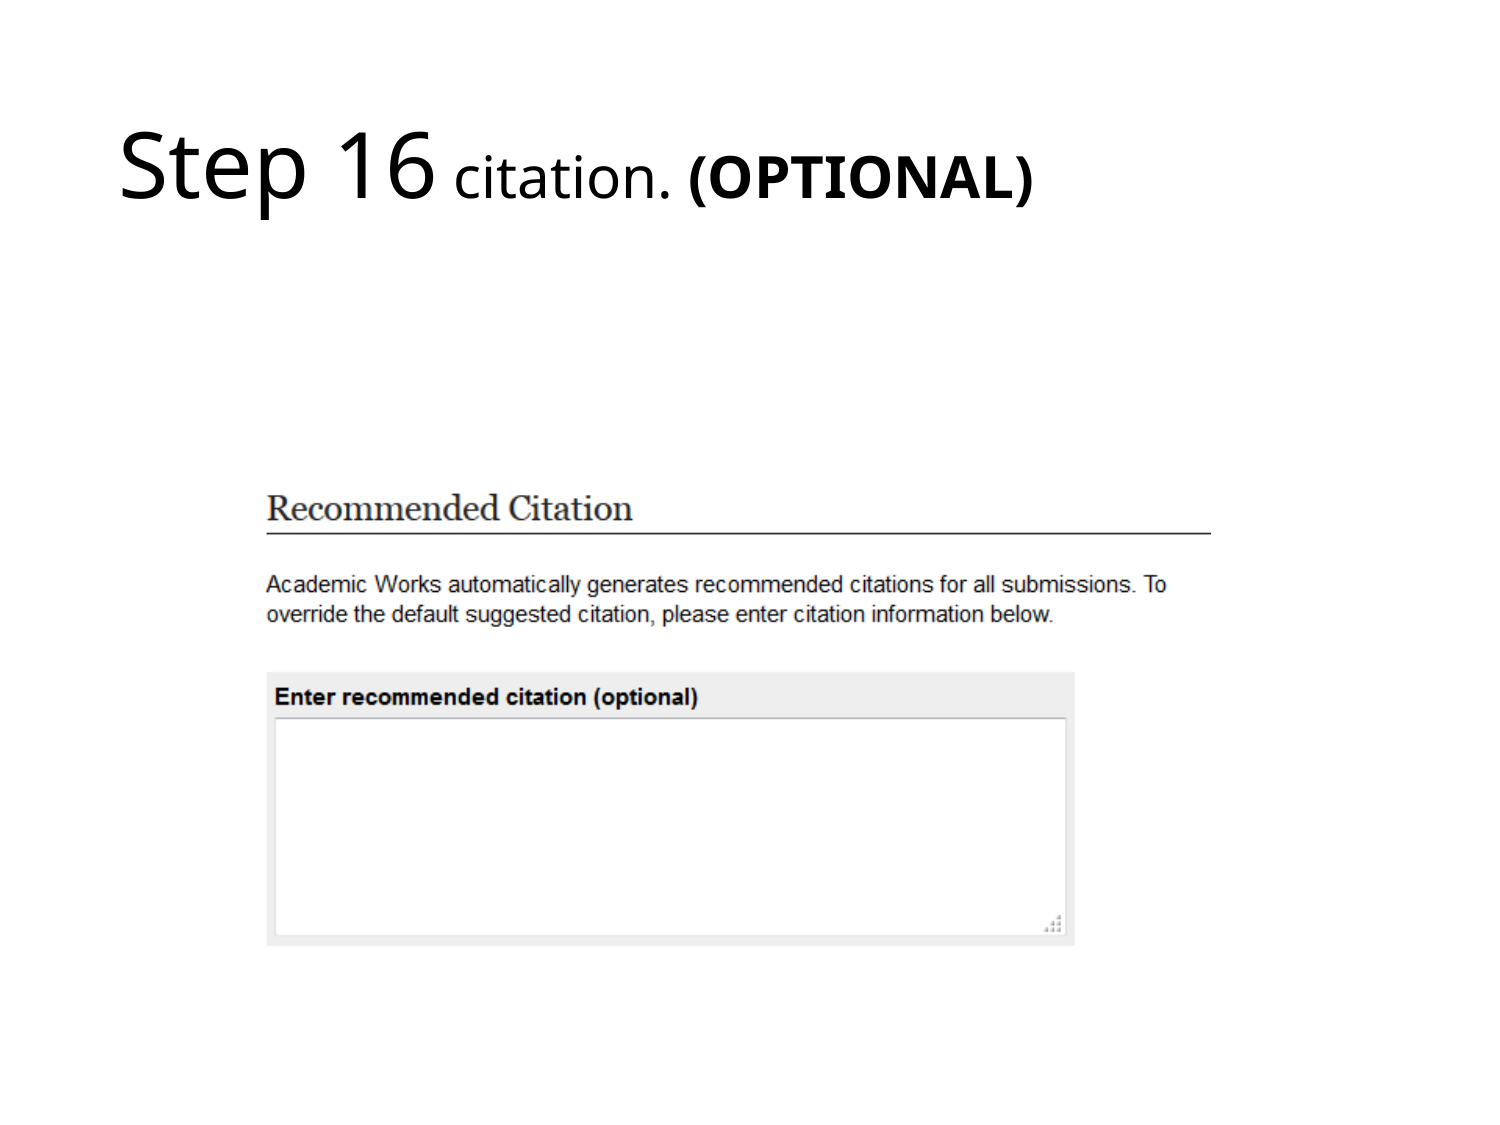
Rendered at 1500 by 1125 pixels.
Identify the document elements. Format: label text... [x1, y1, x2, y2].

picture [245, 458, 1211, 979]
title Step 16 citation. (OPTIONAL) [103, 59, 1397, 278]
